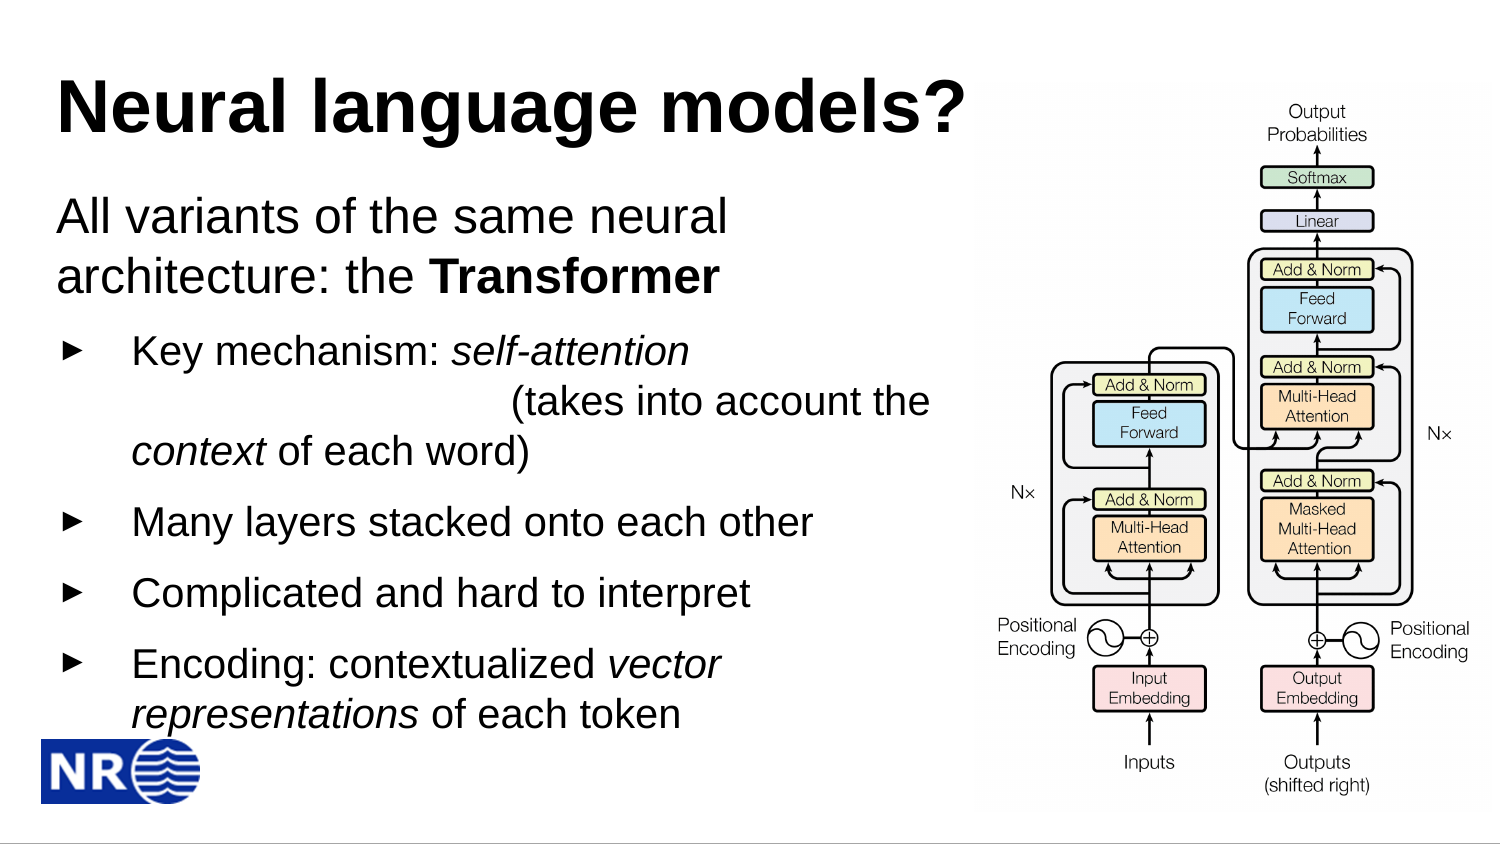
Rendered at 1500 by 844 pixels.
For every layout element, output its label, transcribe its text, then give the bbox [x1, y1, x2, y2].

picture [974, 82, 1492, 812]
list All variants of the same neural architecture: the Transformer Key mechanism: self-attention (takes into account the context of each word) Many layers stacked onto each other Complicated and hard to interpret Encoding: contextualized vector representations of each token [41, 175, 969, 635]
title Neural language models? [41, 32, 1459, 157]
picture [41, 739, 200, 804]
